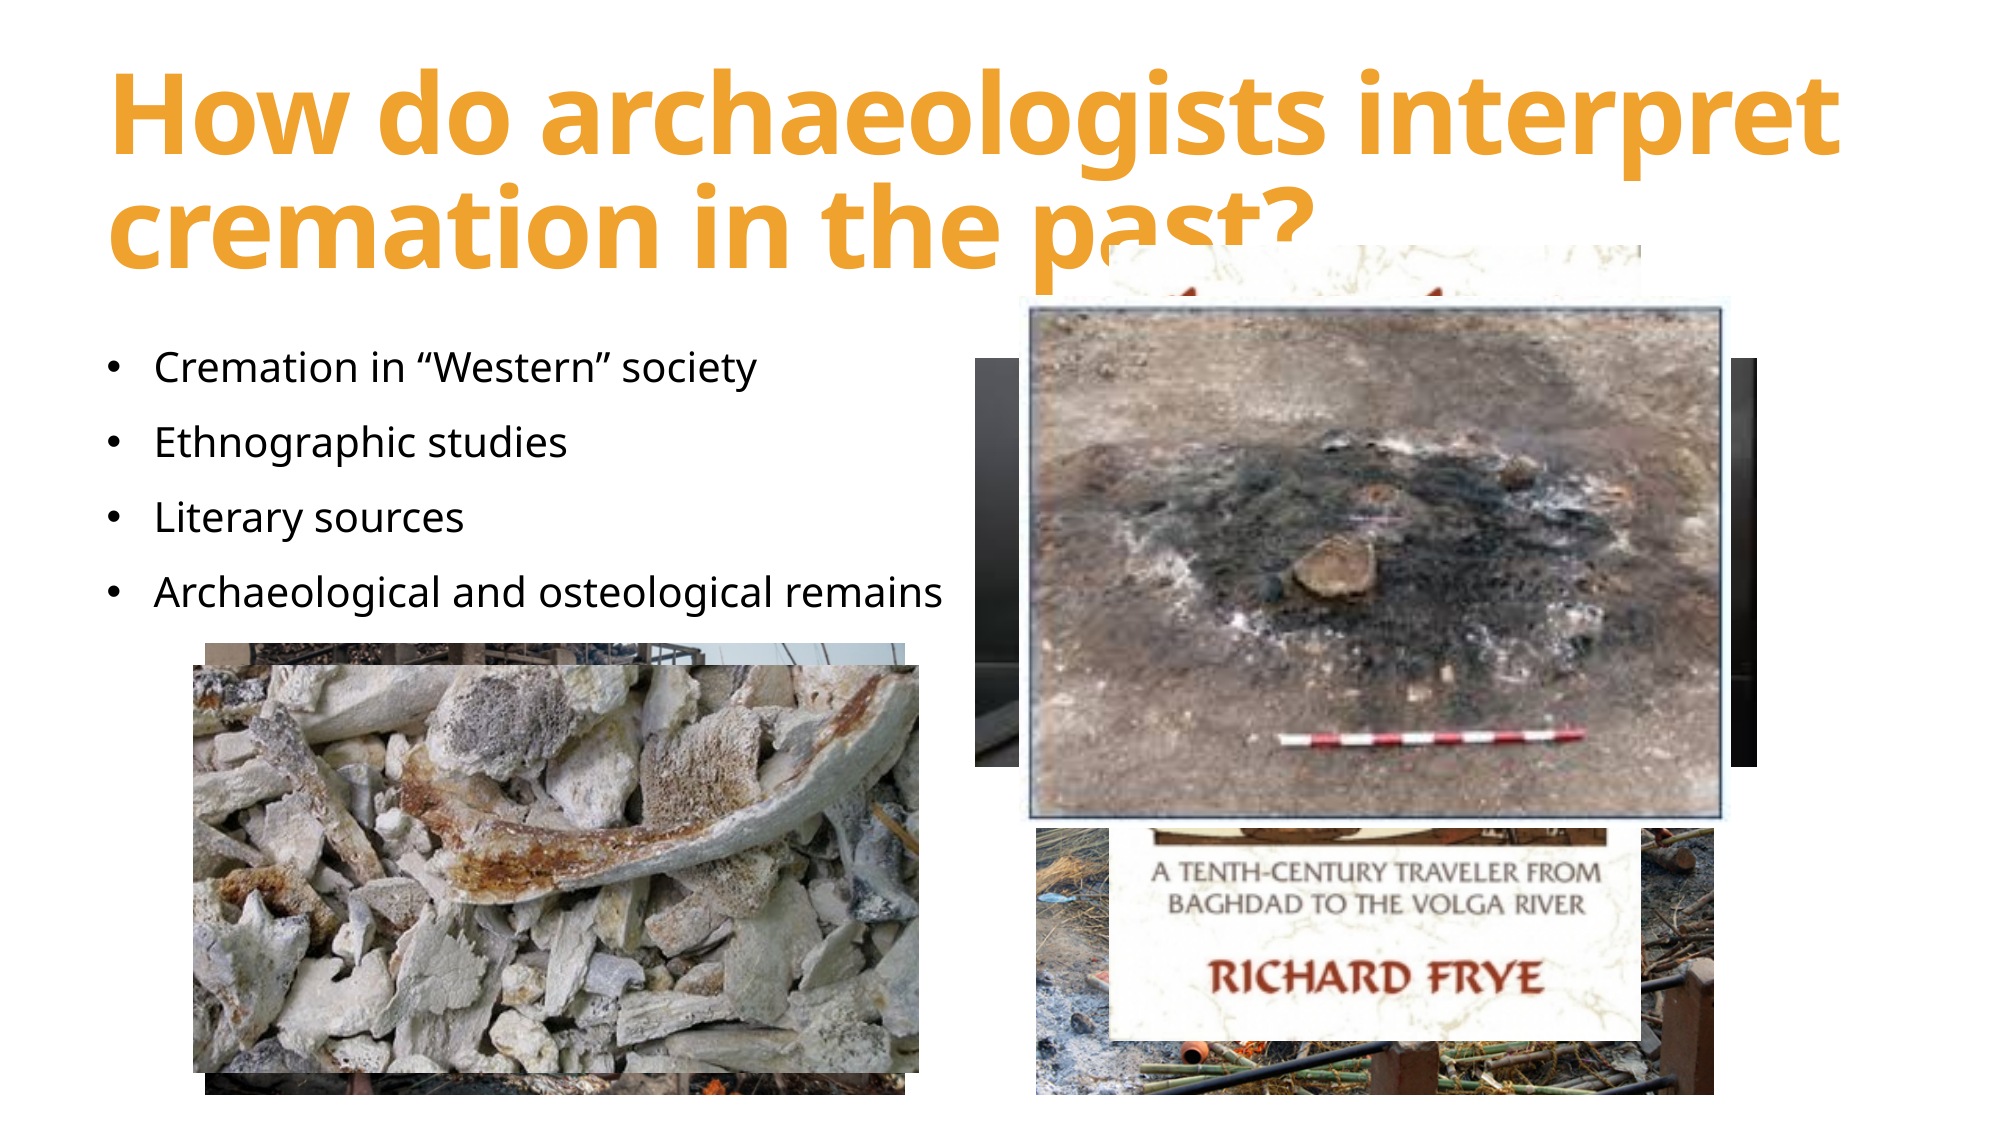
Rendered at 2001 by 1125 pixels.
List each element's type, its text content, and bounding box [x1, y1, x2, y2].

picture [974, 245, 1757, 1096]
text_box Cremation in “Western” society Ethnographic studies Literary sources Archaeological and osteological remains [91, 308, 1019, 623]
picture [192, 643, 919, 1096]
title How do archaeologists interpret cremation in the past? [91, 41, 1942, 313]
